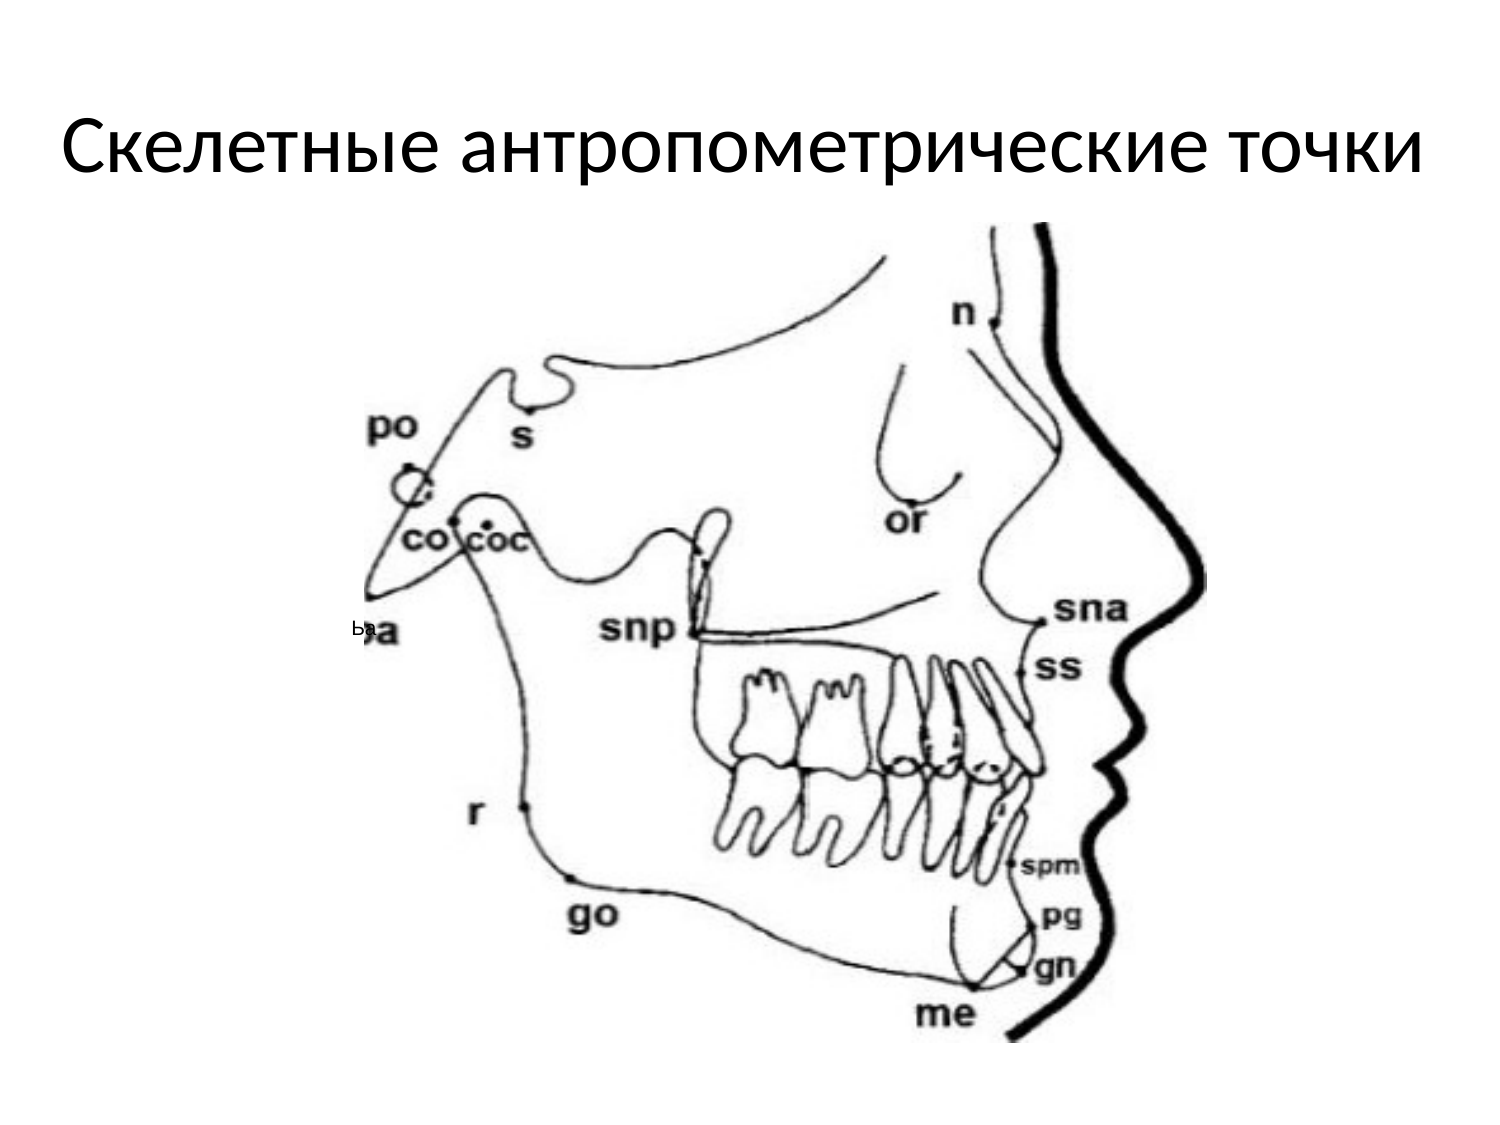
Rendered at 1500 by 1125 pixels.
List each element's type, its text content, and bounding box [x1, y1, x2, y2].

title Скелетные антропометрические точки [41, 45, 1447, 233]
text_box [351, 222, 1208, 1044]
